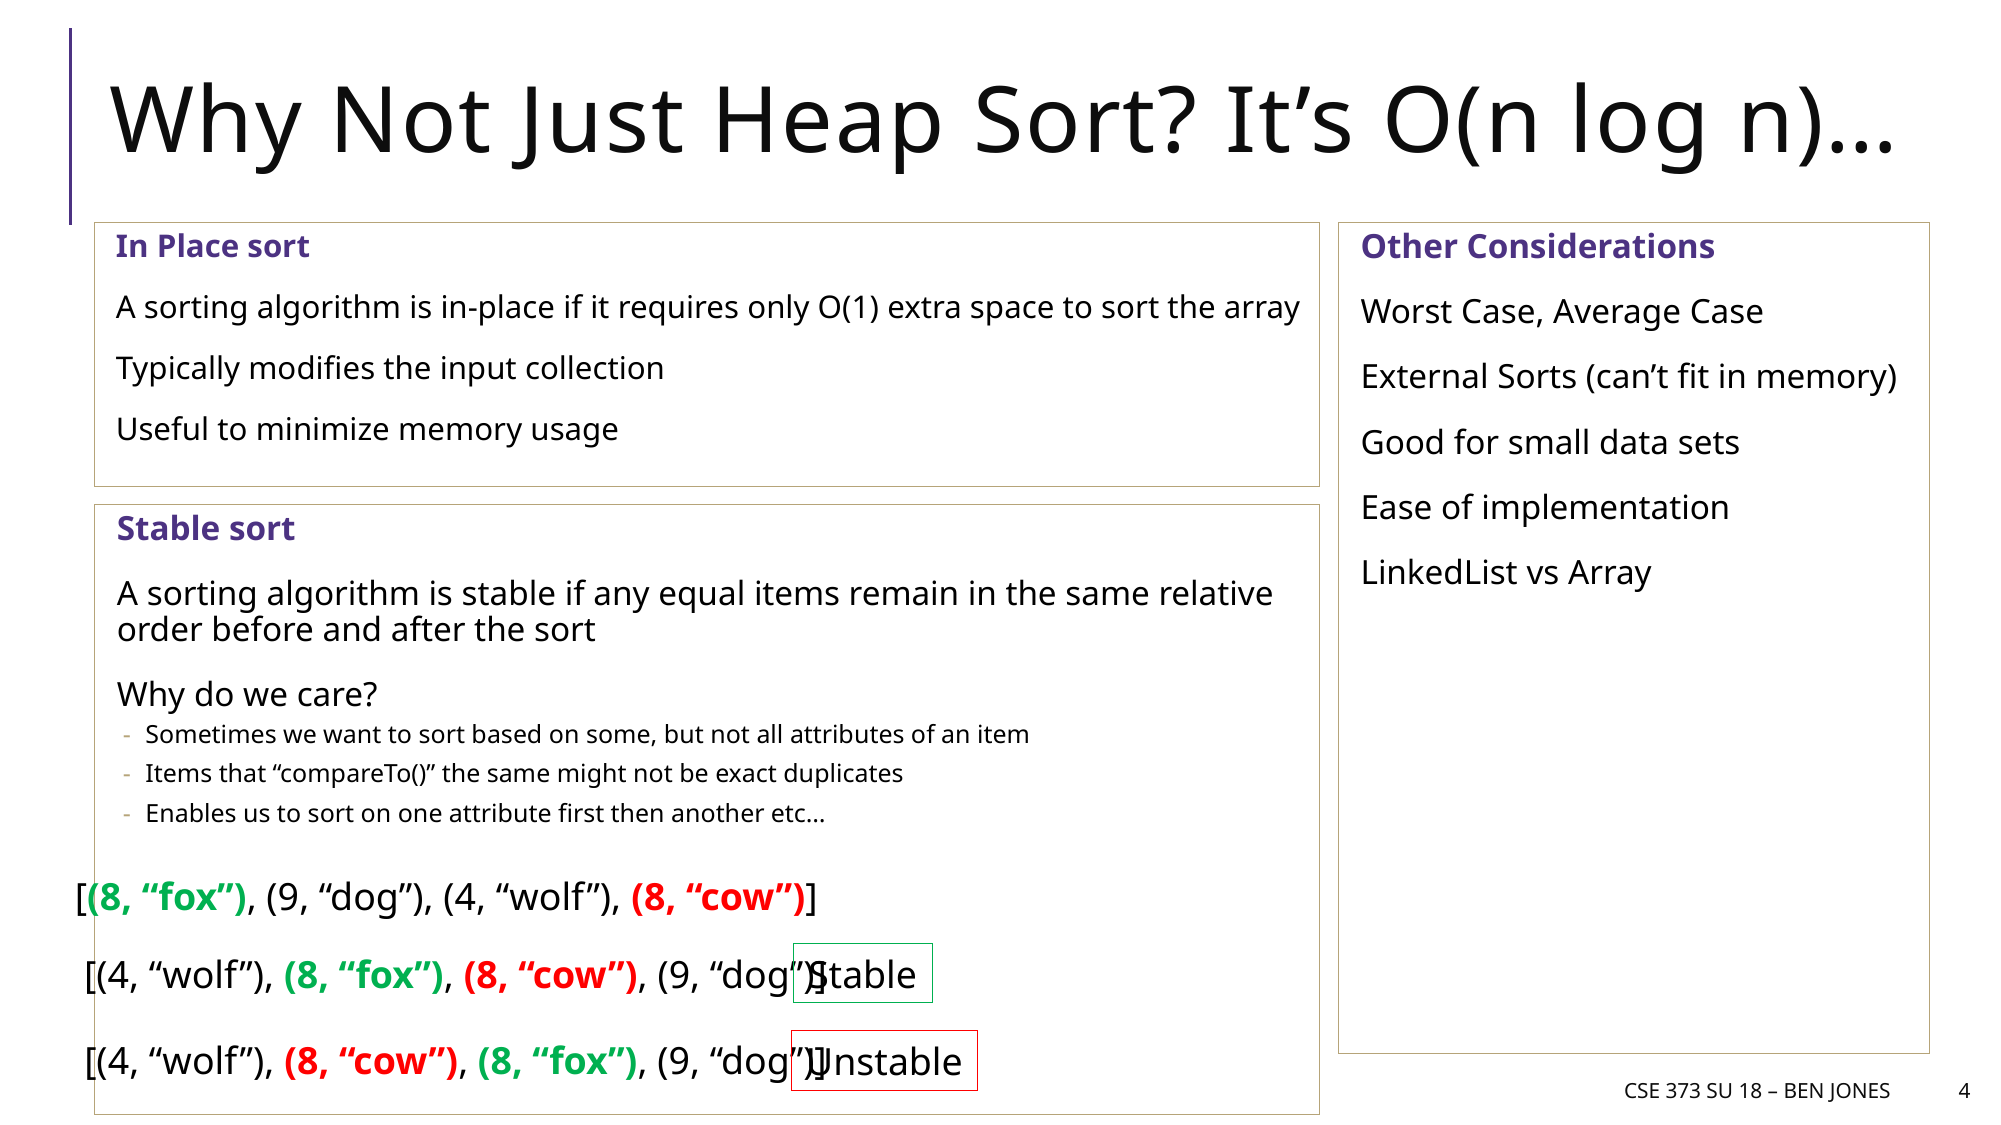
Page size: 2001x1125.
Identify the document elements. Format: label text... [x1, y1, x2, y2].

text_box Unstable [791, 1030, 978, 1091]
text_box [(4, “wolf”), (8, “fox”), (8, “cow”), (9, “dog”)] [69, 943, 793, 1003]
text_box In Place sort A sorting algorithm is in-place if it requires only O(1) extra space to sort the array Typically modifies the input collection Useful to minimize memory usage [94, 222, 1320, 487]
text_box Stable [793, 943, 933, 1003]
text_box [(8, “fox”), (9, “dog”), (4, “wolf”), (8, “cow”)] [60, 865, 833, 926]
title Why Not Just Heap Sort? It’s O(n log n)… [94, 43, 1930, 210]
text_box [(4, “wolf”), (8, “cow”), (8, “fox”), (9, “dog”)] [69, 1029, 842, 1090]
footer CSE 373 Su 18 – Ben jones [1320, 1069, 1906, 1115]
text_box Stable sort A sorting algorithm is stable if any equal items remain in the same relative order before and after the sort Why do we care? Sometimes we want to sort based on some, but not all attributes of an item Items that “compareTo()” the same might not be exact duplicates Enables us to sort on one attribute first then another etc… [94, 504, 1320, 1115]
text_box Other Considerations Worst Case, Average Case External Sorts (can’t fit in memory) Good for small data sets Ease of implementation LinkedList vs Array [1338, 222, 1930, 1054]
slide_number 4 [1916, 1069, 1986, 1115]
